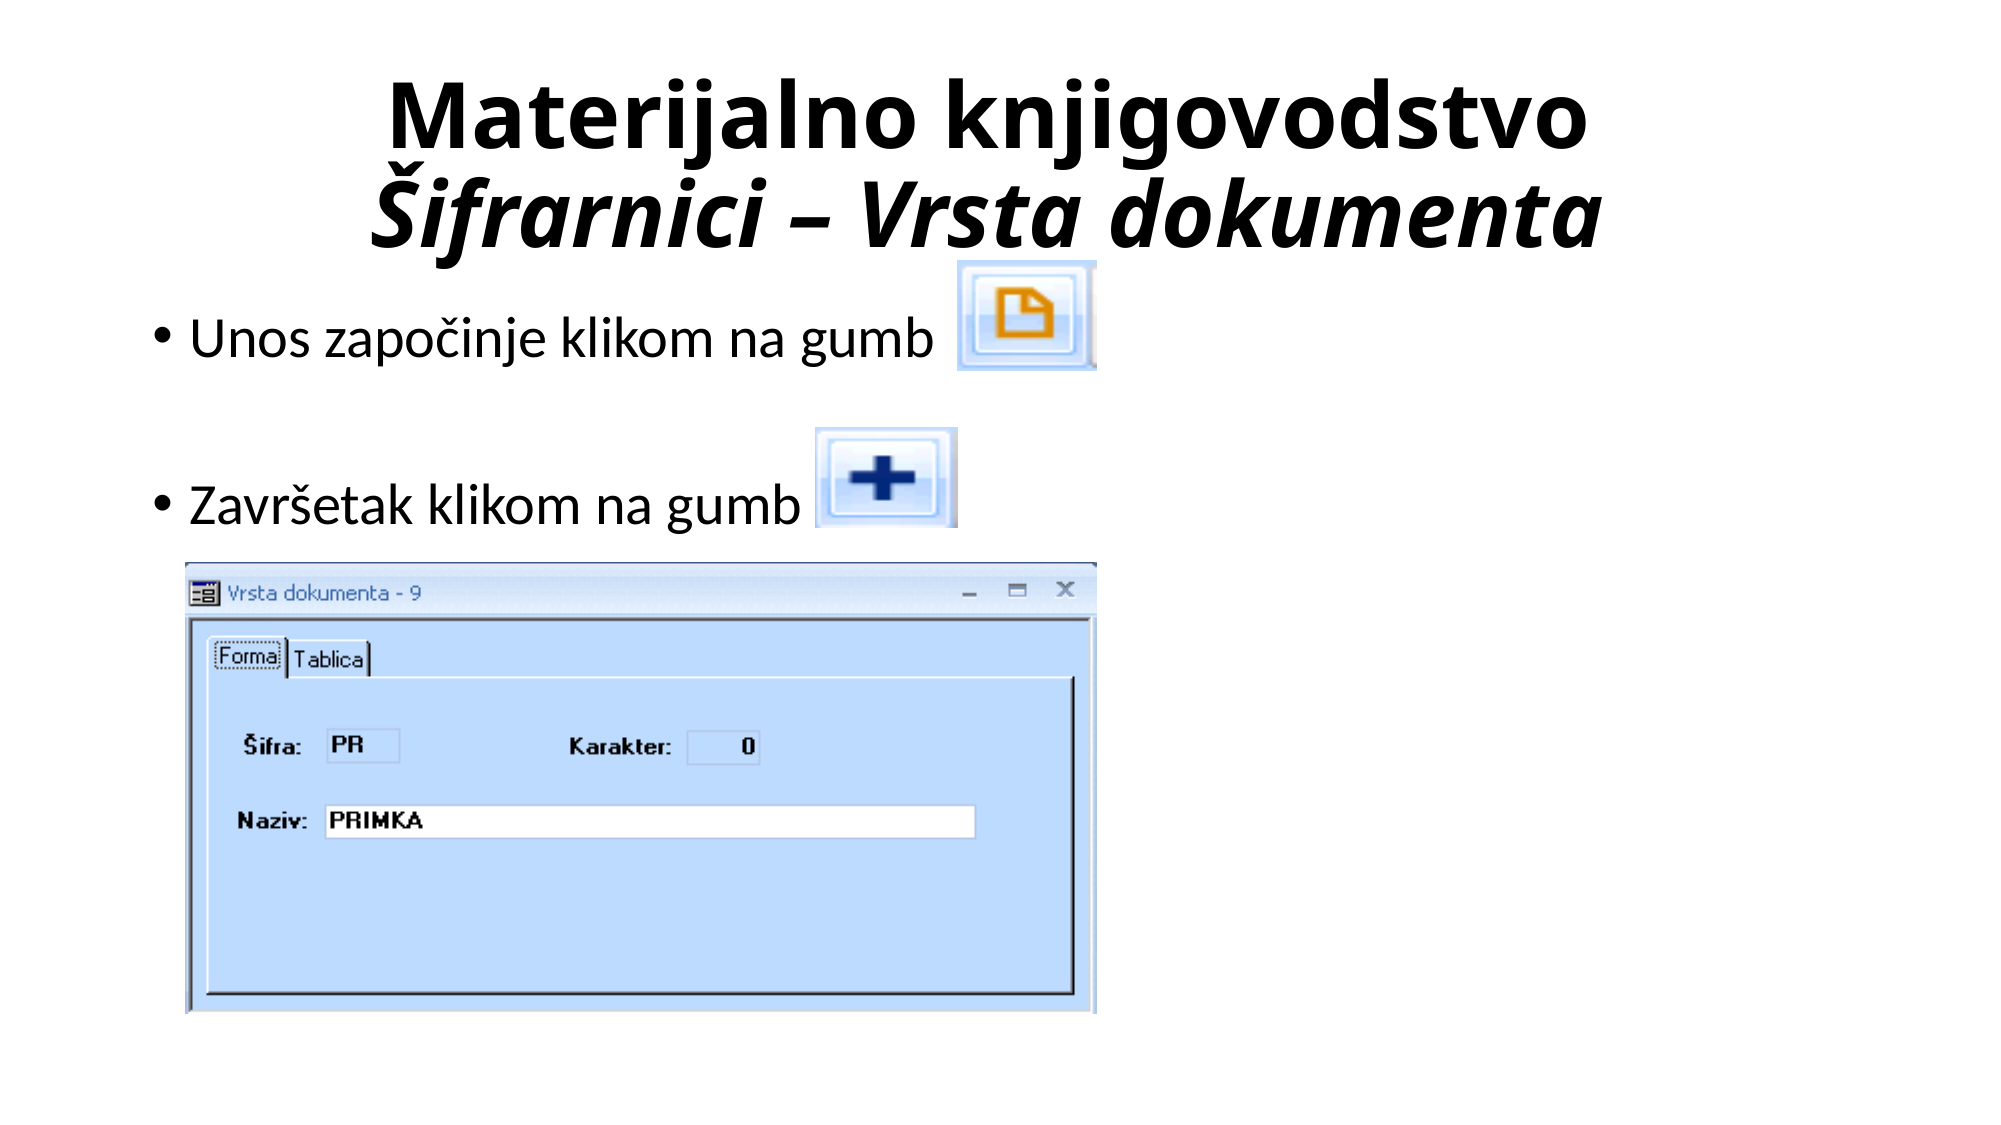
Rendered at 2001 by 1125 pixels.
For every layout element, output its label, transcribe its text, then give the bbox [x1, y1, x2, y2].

picture [185, 561, 1097, 1014]
picture [957, 260, 1097, 371]
title Materijalno knjigovodstvo Šifrarnici – Vrsta dokumenta [137, 59, 1863, 278]
list Unos započinje klikom na gumb Završetak klikom na gumb [137, 299, 1863, 1014]
picture [814, 427, 958, 528]
